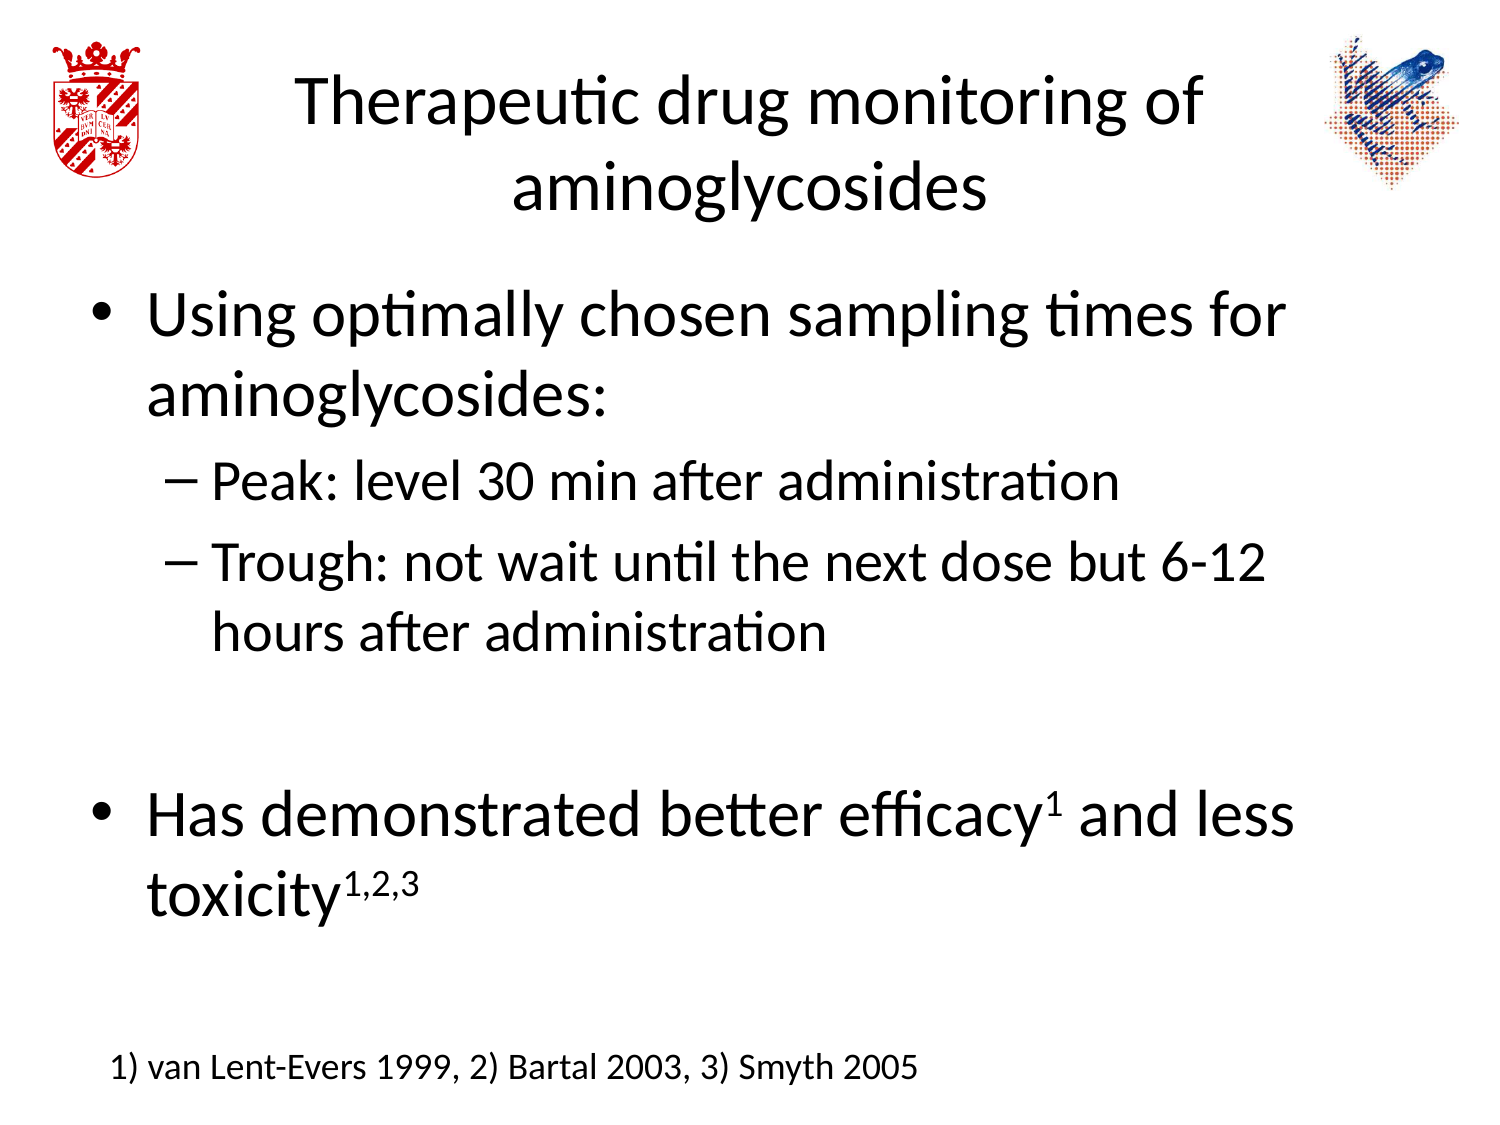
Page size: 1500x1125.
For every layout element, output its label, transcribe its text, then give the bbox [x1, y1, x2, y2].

picture [21, 35, 172, 185]
picture [1304, 18, 1476, 209]
text_box 1) van Lent-Evers 1999, 2) Bartal 2003, 3) Smyth 2005 [93, 1034, 935, 1095]
list Using optimally chosen sampling times for aminoglycosides: Peak: level 30 min after administration Trough: not wait until the next dose but 6-12 hours after administration Has demonstrated better efficacy1 and less toxicity1,2,3 [75, 262, 1425, 1005]
title Therapeutic drug monitoring of aminoglycosides [75, 45, 1425, 233]
